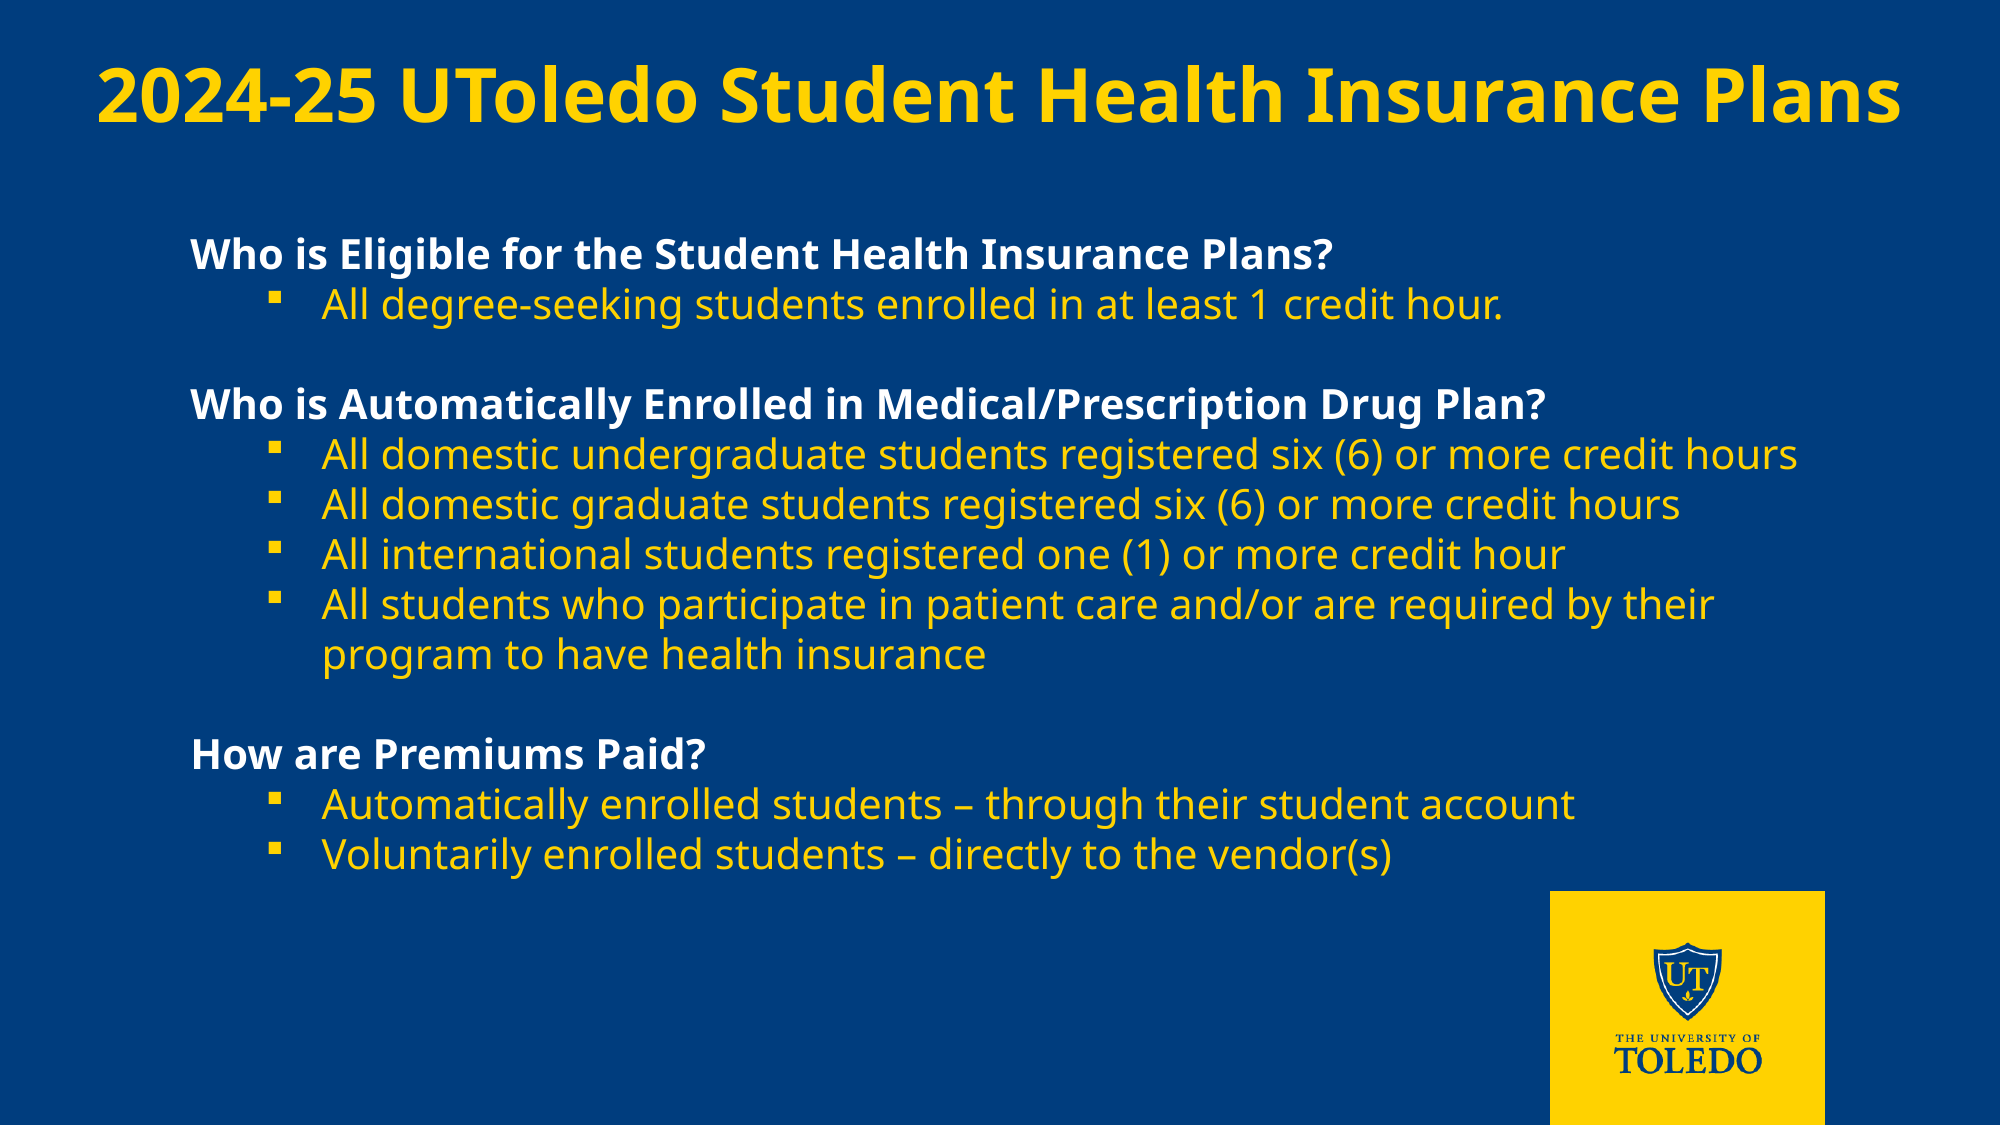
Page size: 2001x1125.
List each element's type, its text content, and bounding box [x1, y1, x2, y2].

text_box Who is Eligible for the Student Health Insurance Plans? All degree-seeking students enrolled in at least 1 credit hour. Who is Automatically Enrolled in Medical/Prescription Drug Plan? All domestic undergraduate students registered six (6) or more credit hours All domestic graduate students registered six (6) or more credit hours All international students registered one (1) or more credit hour All students who participate in patient care and/or are required by their program to have health insurance How are Premiums Paid? Automatically enrolled students – through their student account Voluntarily enrolled students – directly to the vendor(s) [175, 220, 1819, 946]
picture [1550, 890, 1825, 1125]
text_box 2024-25 UToledo Student Health Insurance Plans [0, 39, 2000, 145]
